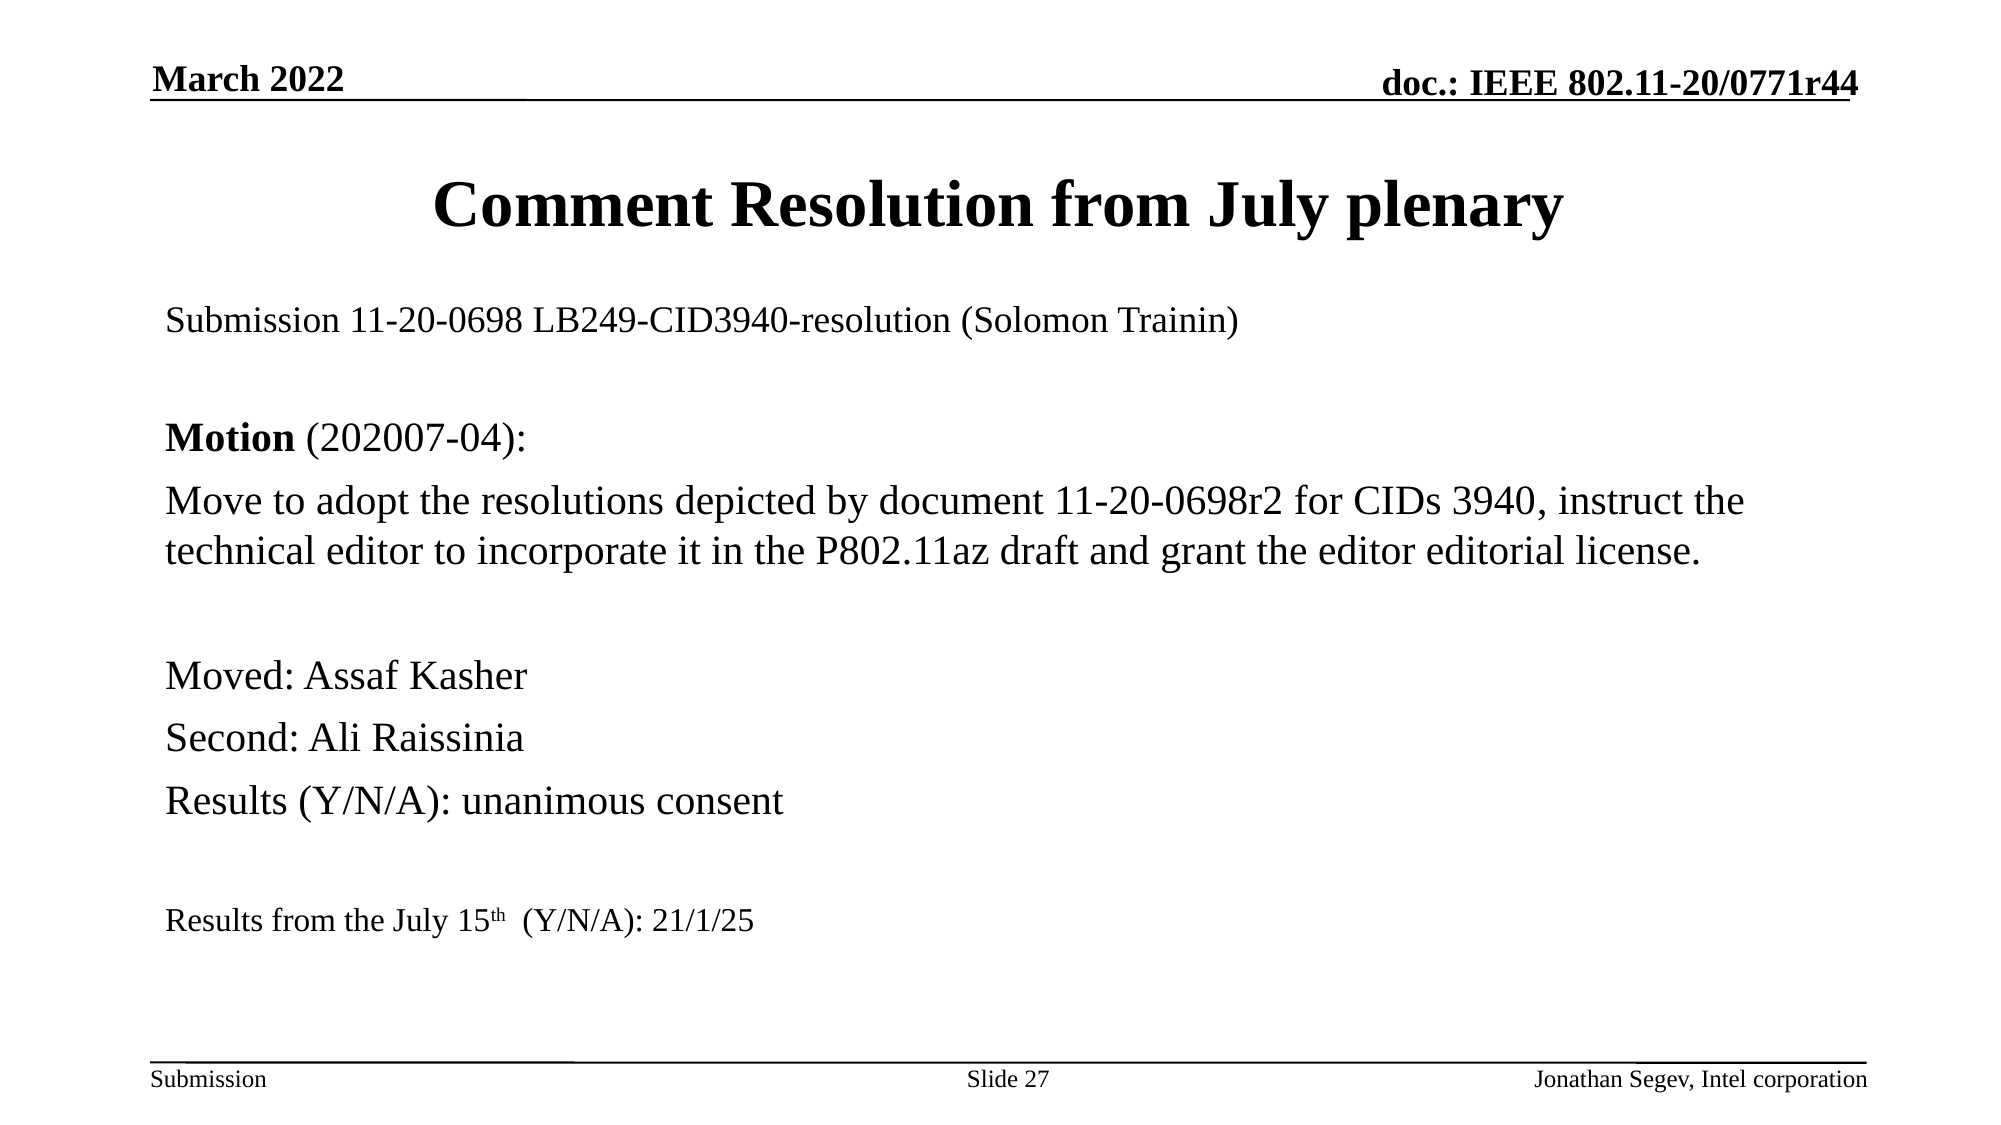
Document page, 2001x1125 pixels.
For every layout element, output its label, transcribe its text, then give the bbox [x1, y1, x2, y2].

slide_number Slide 27 [950, 1061, 1067, 1123]
footer Jonathan Segev, Intel corporation [1171, 1061, 1869, 1093]
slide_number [152, 54, 563, 100]
list Submission 11-20-0698 LB249-CID3940-resolution (Solomon Trainin) Motion (202007-04): Move to adopt the resolutions depicted by document 11-20-0698r2 for CIDs 3940, instruct the technical editor to incorporate it in the P802.11az draft and grant the editor editorial license. Moved: Assaf Kasher Second: Ali Raissinia Results (Y/N/A): unanimous consent Results from the July 15th (Y/N/A): 21/1/25 [149, 286, 1850, 1000]
title Comment Resolution from July plenary [149, 112, 1850, 286]
